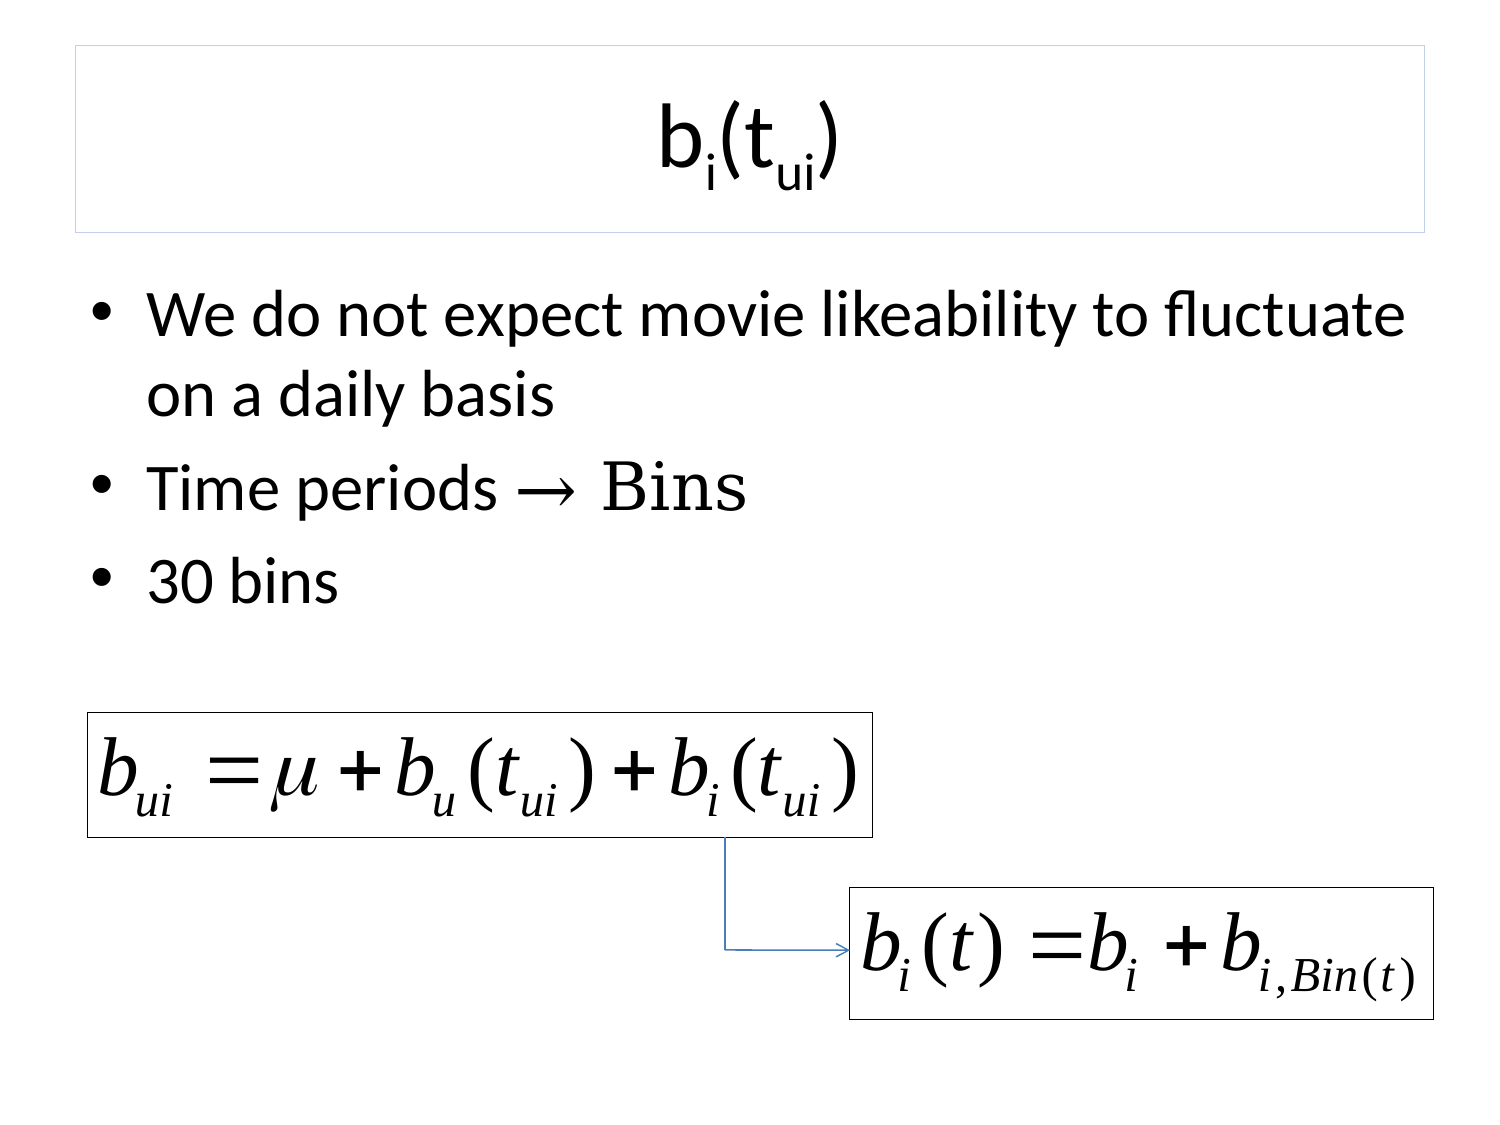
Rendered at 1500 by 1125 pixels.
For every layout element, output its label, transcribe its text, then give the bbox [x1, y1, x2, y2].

list We do not expect movie likeability to fluctuate on a daily basis Time periods → Bins 30 bins [75, 262, 1425, 1005]
title bi(tui) [75, 45, 1425, 233]
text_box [849, 887, 1434, 1020]
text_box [87, 712, 873, 838]
